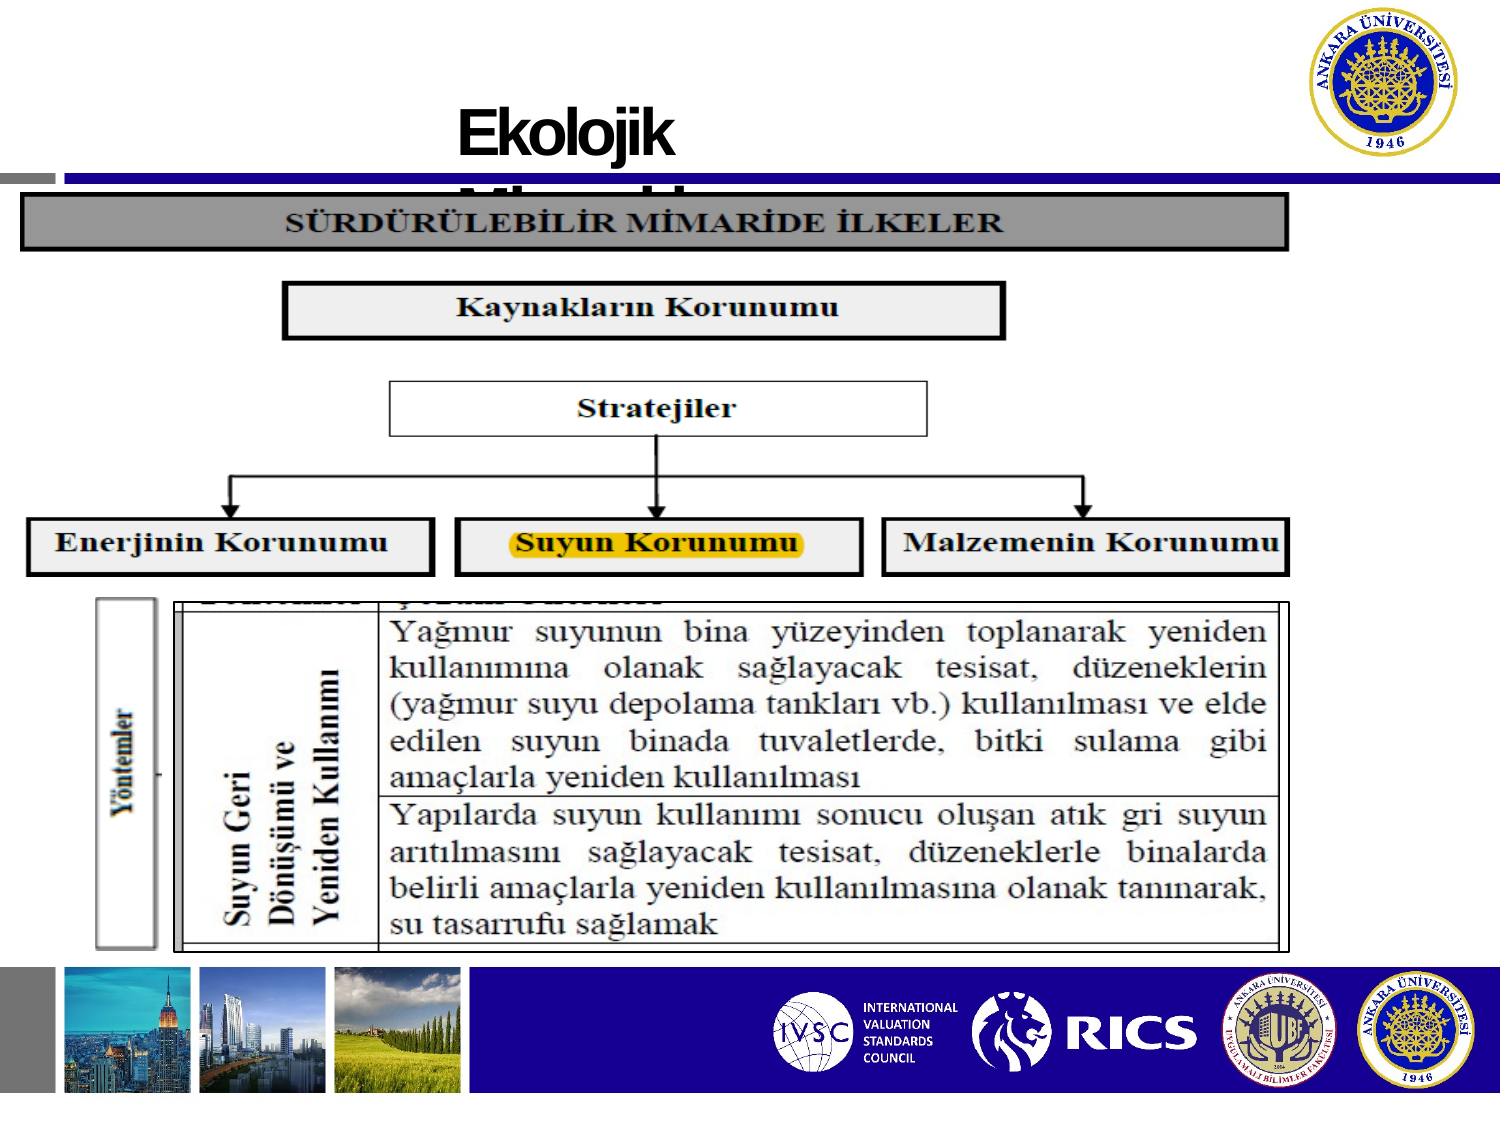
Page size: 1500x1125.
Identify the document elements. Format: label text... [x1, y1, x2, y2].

text_box [20, 192, 1291, 577]
title Ekolojik Mimarlık [454, 86, 940, 192]
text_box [172, 601, 1291, 953]
text_box [95, 597, 162, 951]
picture [0, 0, 1500, 1125]
